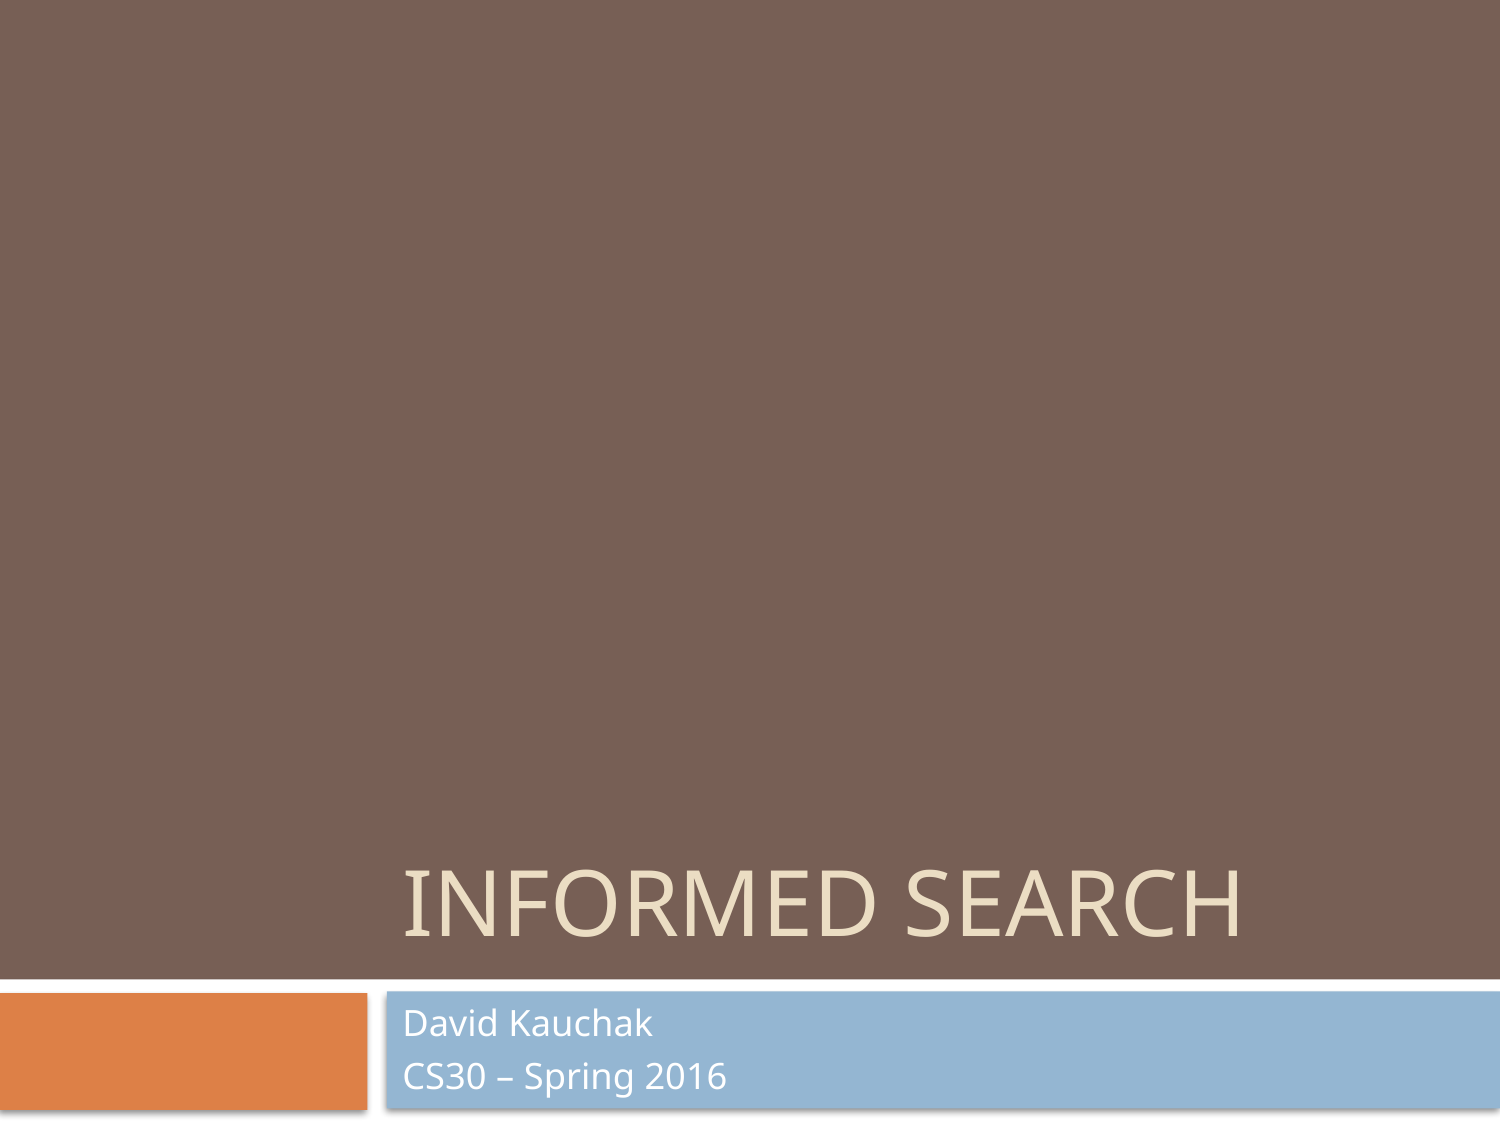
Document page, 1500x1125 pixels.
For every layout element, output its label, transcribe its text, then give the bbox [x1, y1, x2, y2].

subtitle David Kauchak CS30 – Spring 2016 [387, 992, 1488, 1105]
title informed Search [387, 662, 1450, 963]
